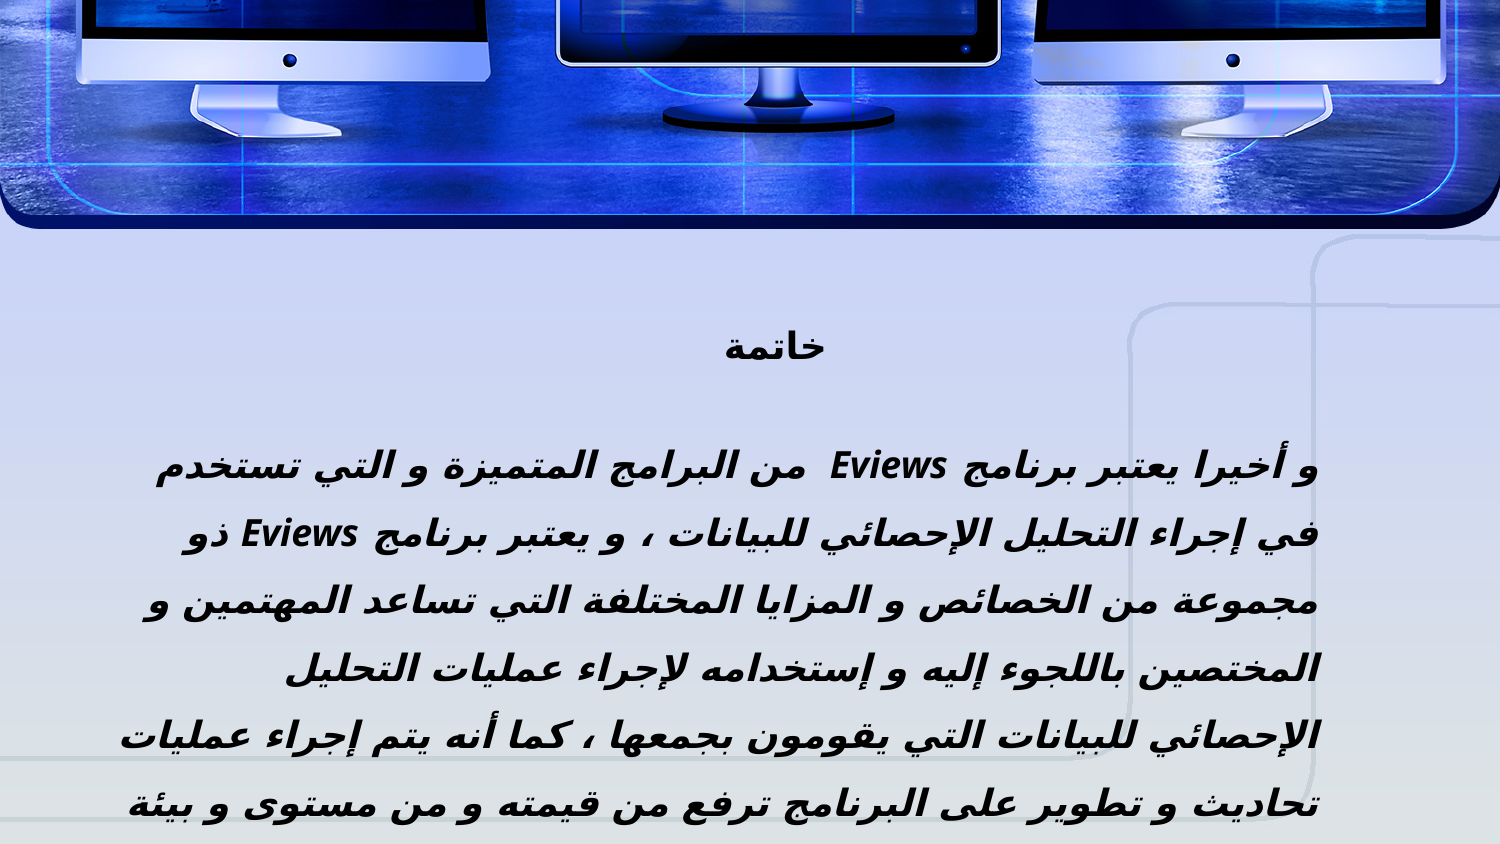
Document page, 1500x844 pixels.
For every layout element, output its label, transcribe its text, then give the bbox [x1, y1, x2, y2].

text_box خاتمة [286, 307, 1039, 375]
text_box و أخيرا يعتبر برنامج Eviews من البرامج المتميزة و التي تستخدم في إجراء التحليل الإحصائي للبيانات ، و يعتبر برنامج Eviews ذو مجموعة من الخصائص و المزايا المختلفة التي تساعد المهتمين و المختصين باللجوء إليه و إستخدامه لإجراء عمليات التحليل الإحصائي للبيانات التي يقومون بجمعها ، كما أنه يتم إجراء عمليات تحاديث و تطوير على البرنامج ترفع من قيمته و من مستوى و بيئة العمل الخاصة به و تقوي مستوى برنامج Eviews التقني. [91, 359, 1409, 844]
picture [0, 0, 1500, 844]
